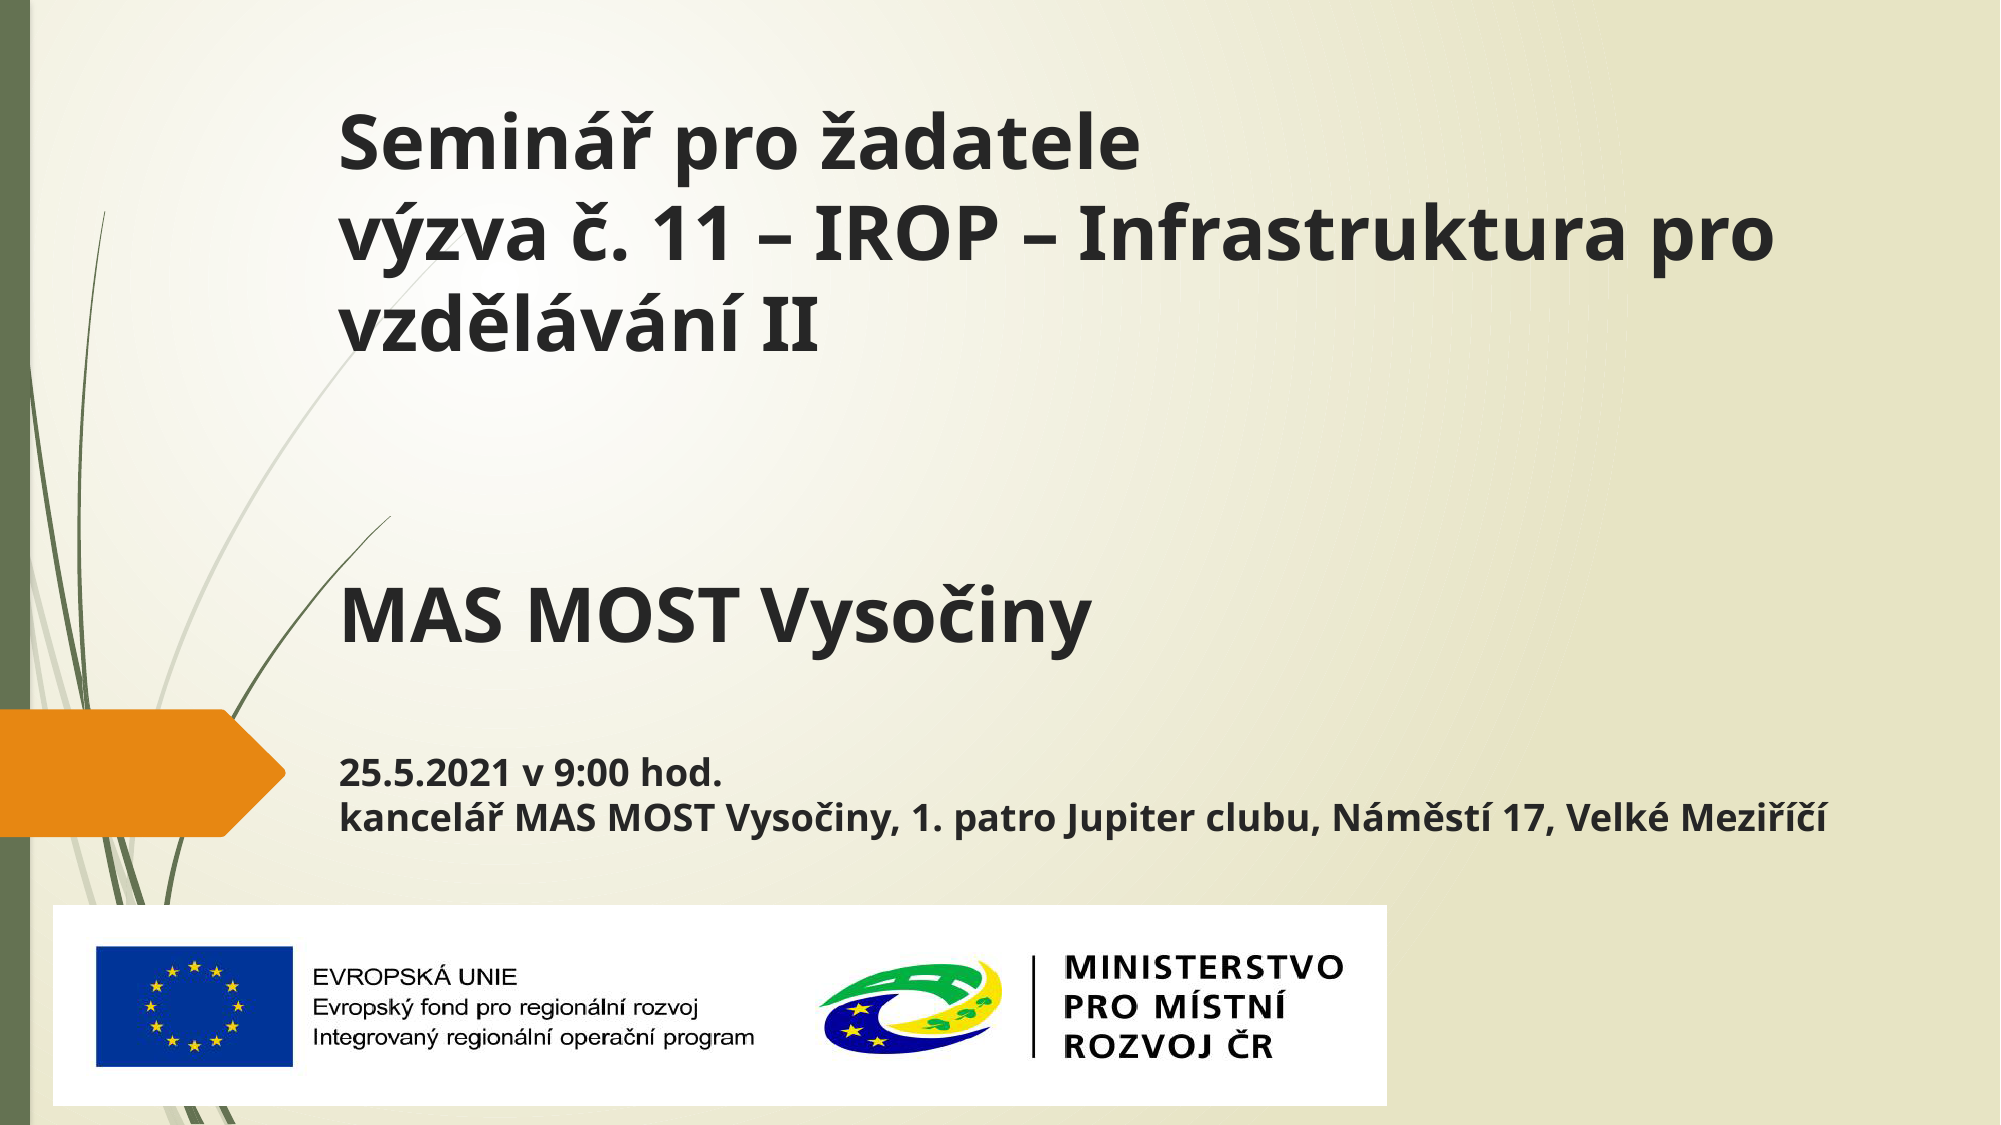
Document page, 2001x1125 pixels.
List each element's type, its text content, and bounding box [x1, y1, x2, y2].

picture [52, 905, 1387, 1107]
title Seminář pro žadatele výzva č. 11 – IROP – Infrastruktura pro vzdělávání II MAS MOST Vysočiny 25.5.2021 v 9:00 hod. kancelář MAS MOST Vysočiny, 1. patro Jupiter clubu, Náměstí 17, Velké Meziříčí [323, 80, 1888, 847]
